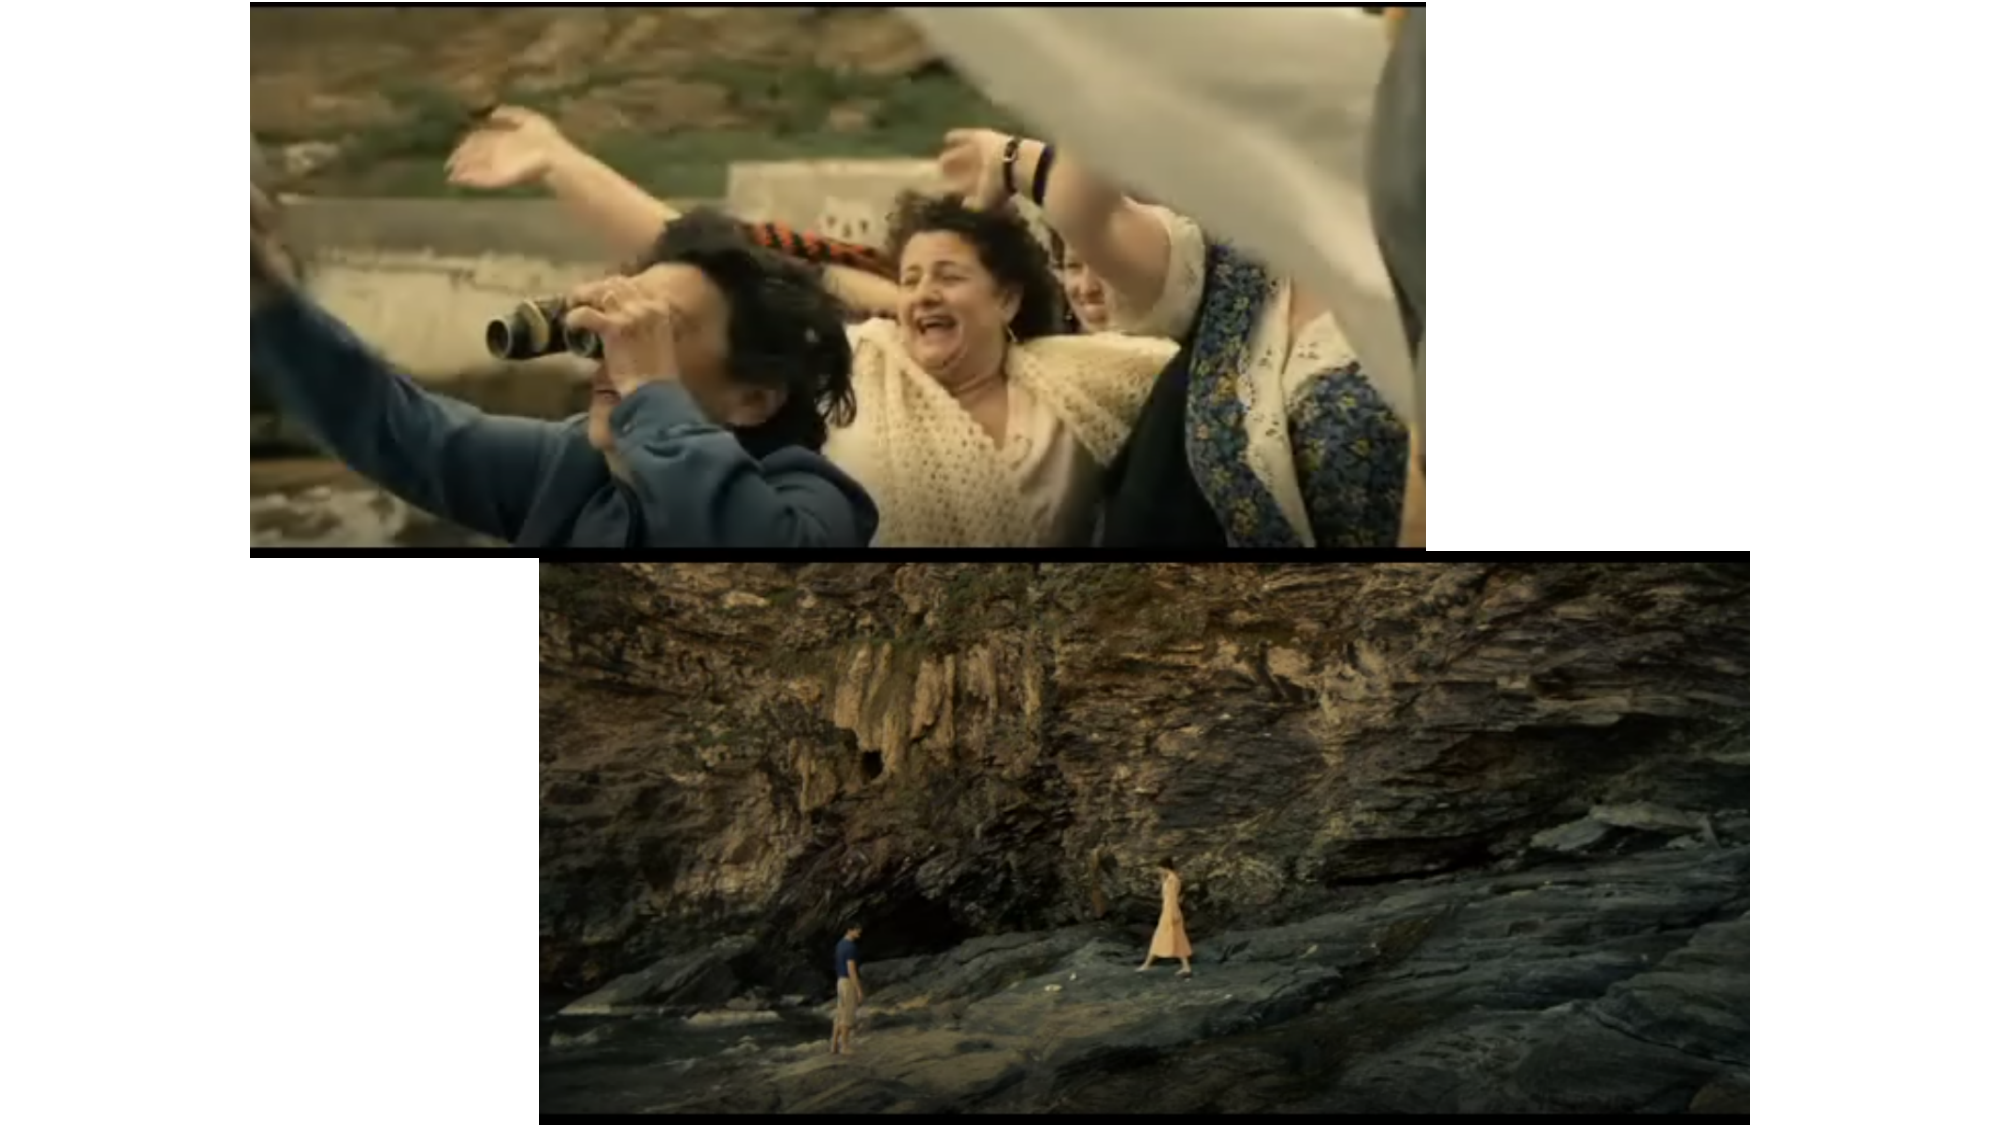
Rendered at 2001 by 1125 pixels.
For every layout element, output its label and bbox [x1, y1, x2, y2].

picture [250, 2, 1750, 1125]
